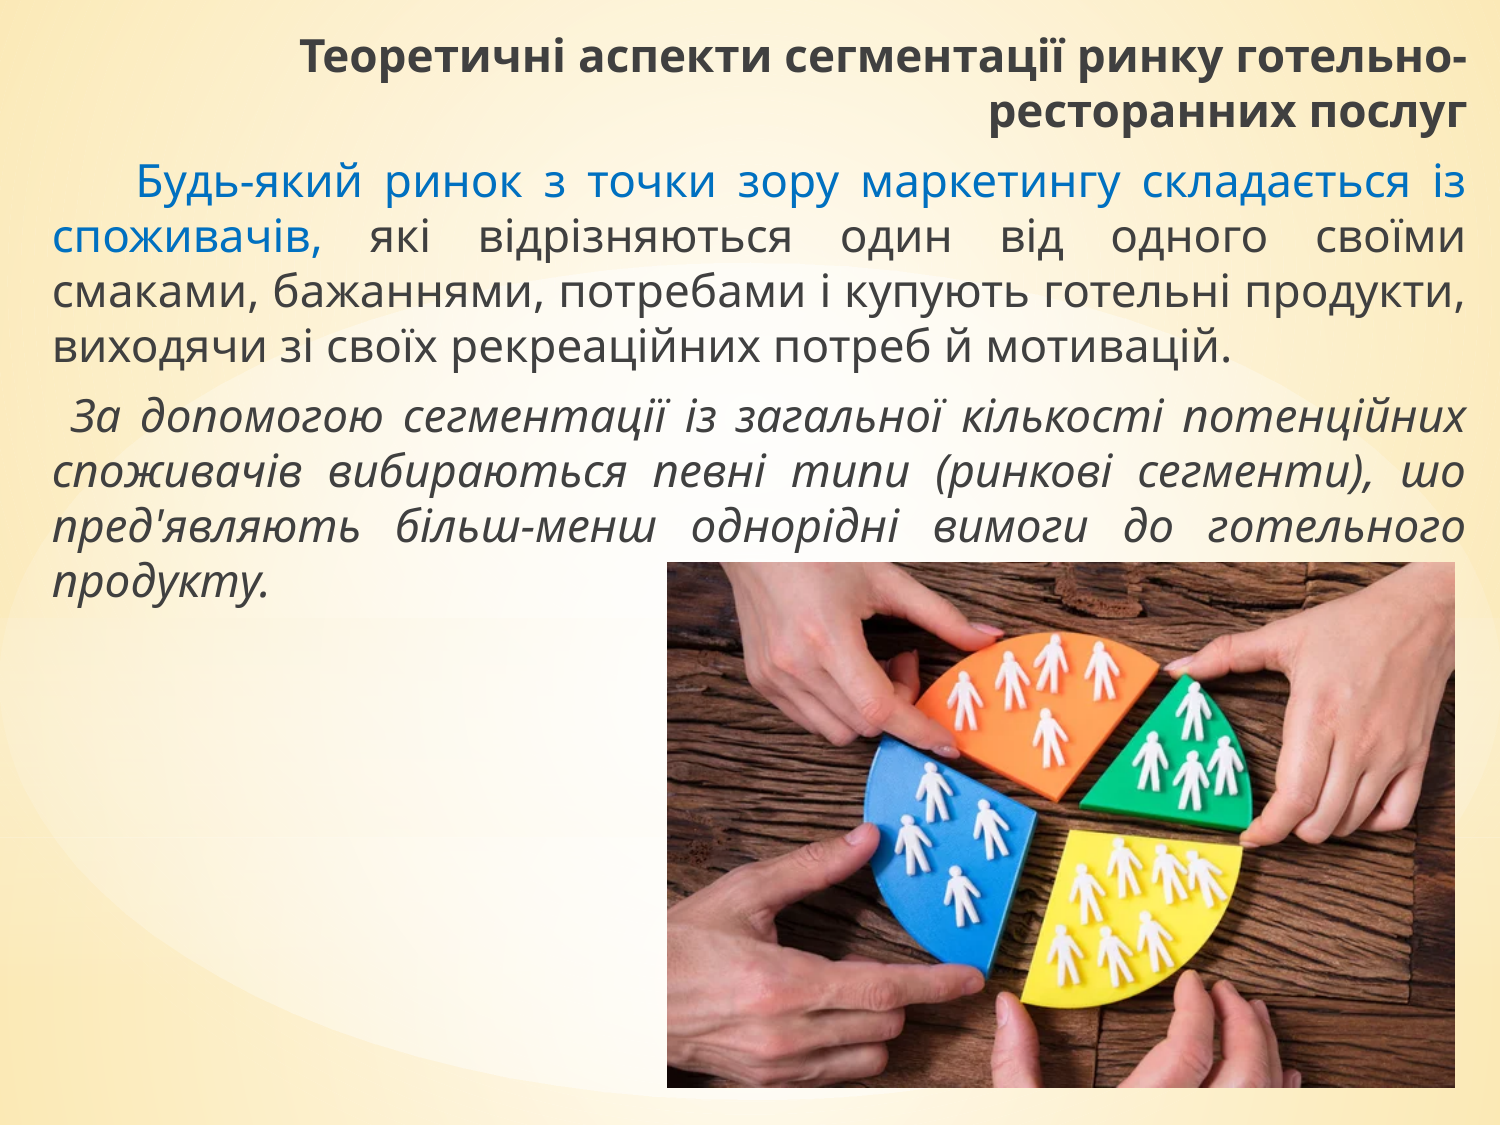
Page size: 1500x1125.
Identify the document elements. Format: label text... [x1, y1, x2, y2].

picture [666, 562, 1456, 1088]
list Теоретичні аспекти сегментації ринку готельно-ресторанних послуг Будь-який ринок з точки зору маркетингу складається із споживачів, які відрізняються один від одного своїми смаками, бажаннями, потребами і купують готельні продукти, виходячи зі своїх рекреаційних потреб й мотивацій. За допомогою сегментації із загальної кількості потенційних споживачів вибираються певні типи (ринкові сегменти), шо пред'являють більш-менш однорідні вимоги до готельного продукту. [29, 19, 1483, 1106]
